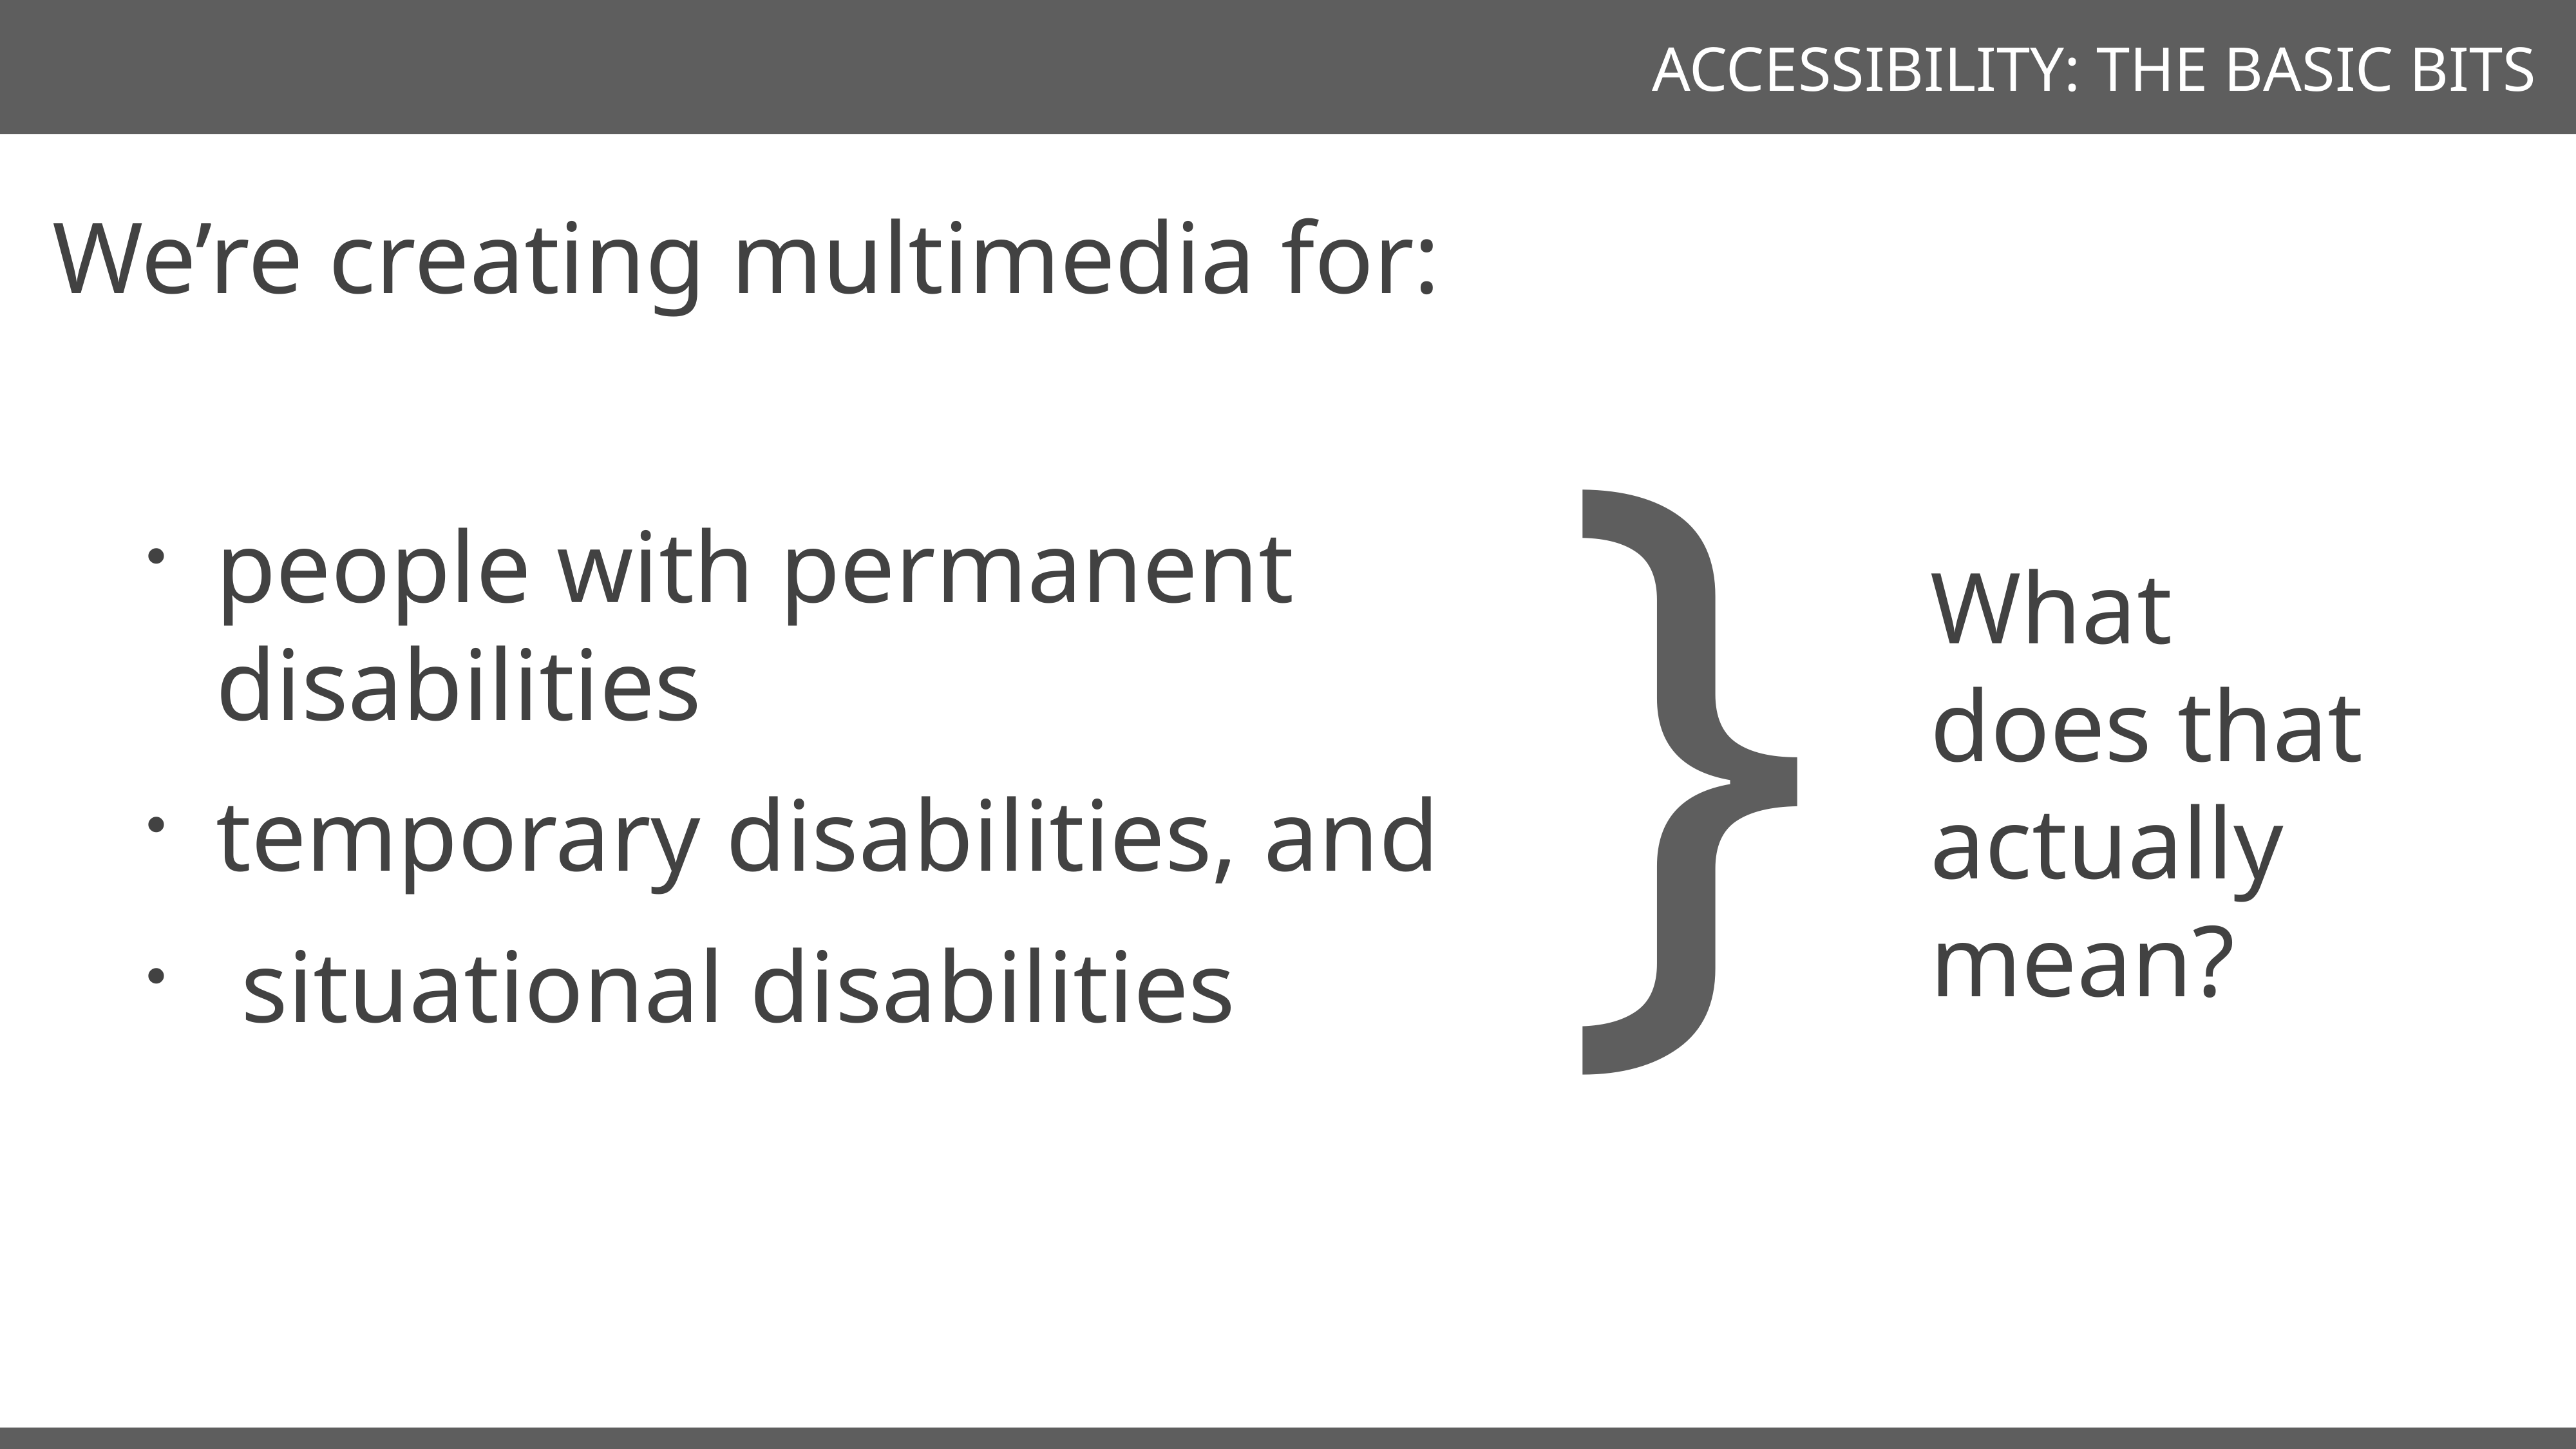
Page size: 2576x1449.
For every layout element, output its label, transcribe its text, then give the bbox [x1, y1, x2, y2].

text_box } [1556, 292, 1822, 1108]
text_box What does that actually mean? [1925, 540, 2405, 1021]
text_box ACCESSIBILITY: THE BASIC BITS [1646, 25, 2543, 109]
text_box people with permanent disabilities temporary disabilities, and situational disabilities [0, 348, 1556, 1047]
title We’re creating multimedia for: [46, 127, 1582, 381]
